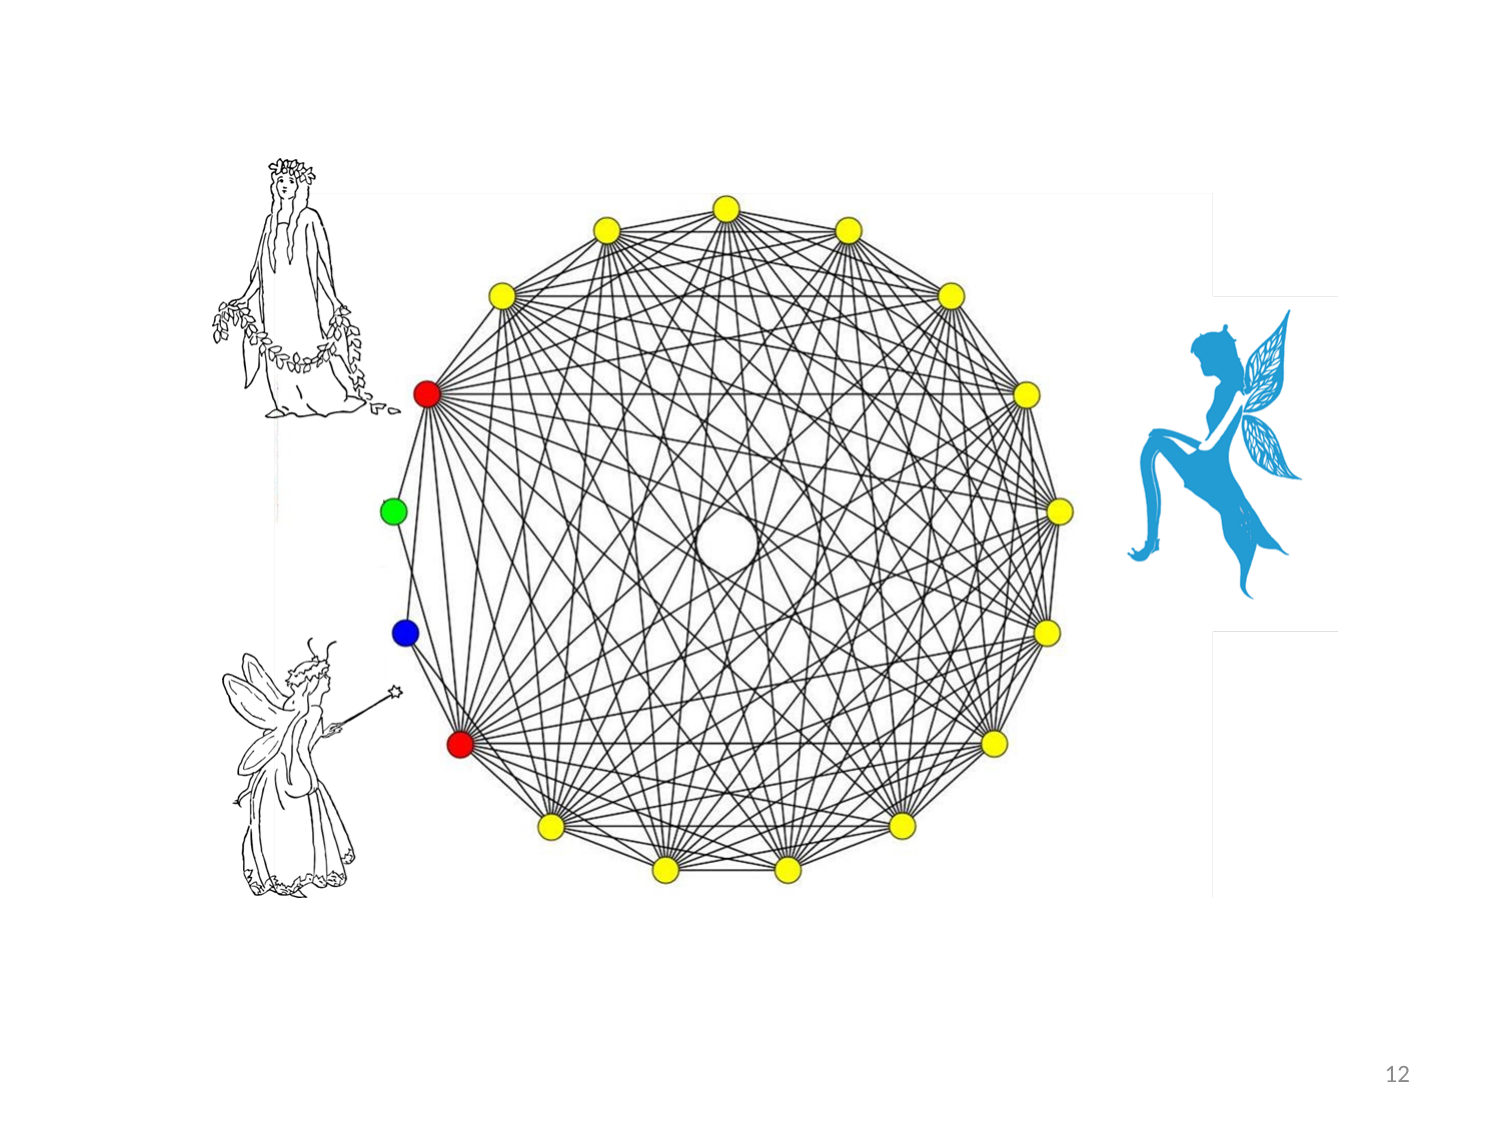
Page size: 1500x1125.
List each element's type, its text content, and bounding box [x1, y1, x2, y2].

picture [212, 158, 1338, 898]
slide_number 12 [1074, 1042, 1425, 1103]
